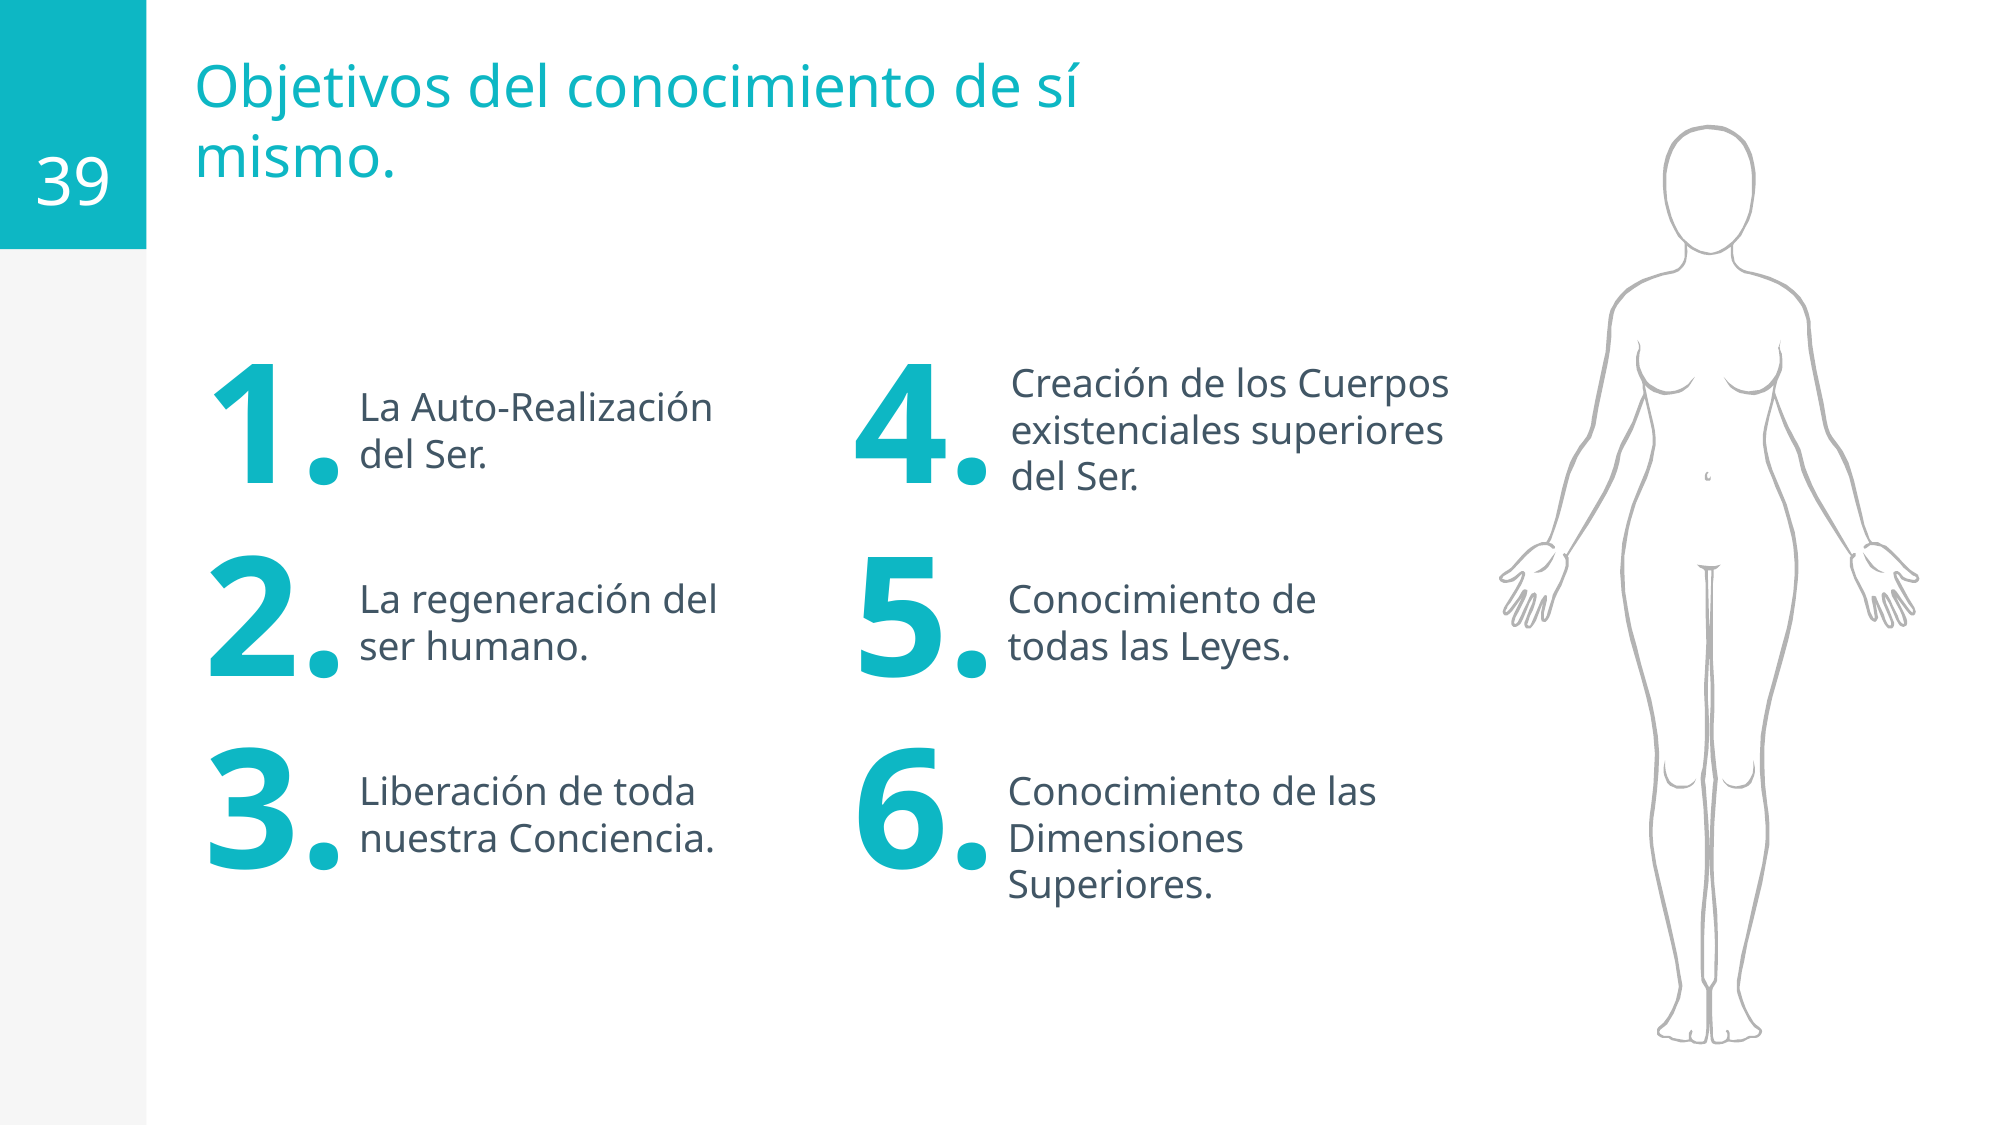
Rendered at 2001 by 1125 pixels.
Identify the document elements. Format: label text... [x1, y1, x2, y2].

text_box 5. [833, 490, 1034, 682]
list Creación de los Cuerpos existenciales superiores del Ser. [1034, 338, 1472, 508]
text_box 3. [185, 682, 386, 894]
list La regeneración del ser humano. [386, 554, 798, 724]
text_box 2. [185, 490, 386, 682]
list Conocimiento de todas las Leyes. [1034, 554, 1447, 724]
title Objetivos del conocimiento de sí mismo. [174, 82, 1272, 210]
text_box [1498, 124, 1920, 1045]
text_box 6. [833, 682, 1034, 894]
list La Auto-Realización del Ser. [386, 362, 798, 532]
text_box 1. [185, 296, 386, 490]
slide_number 39 [0, 0, 147, 250]
list Liberación de toda nuestra Conciencia. [314, 746, 798, 916]
list Conocimiento de las Dimensiones Superiores. [962, 746, 1447, 916]
text_box 4. [833, 296, 1034, 490]
